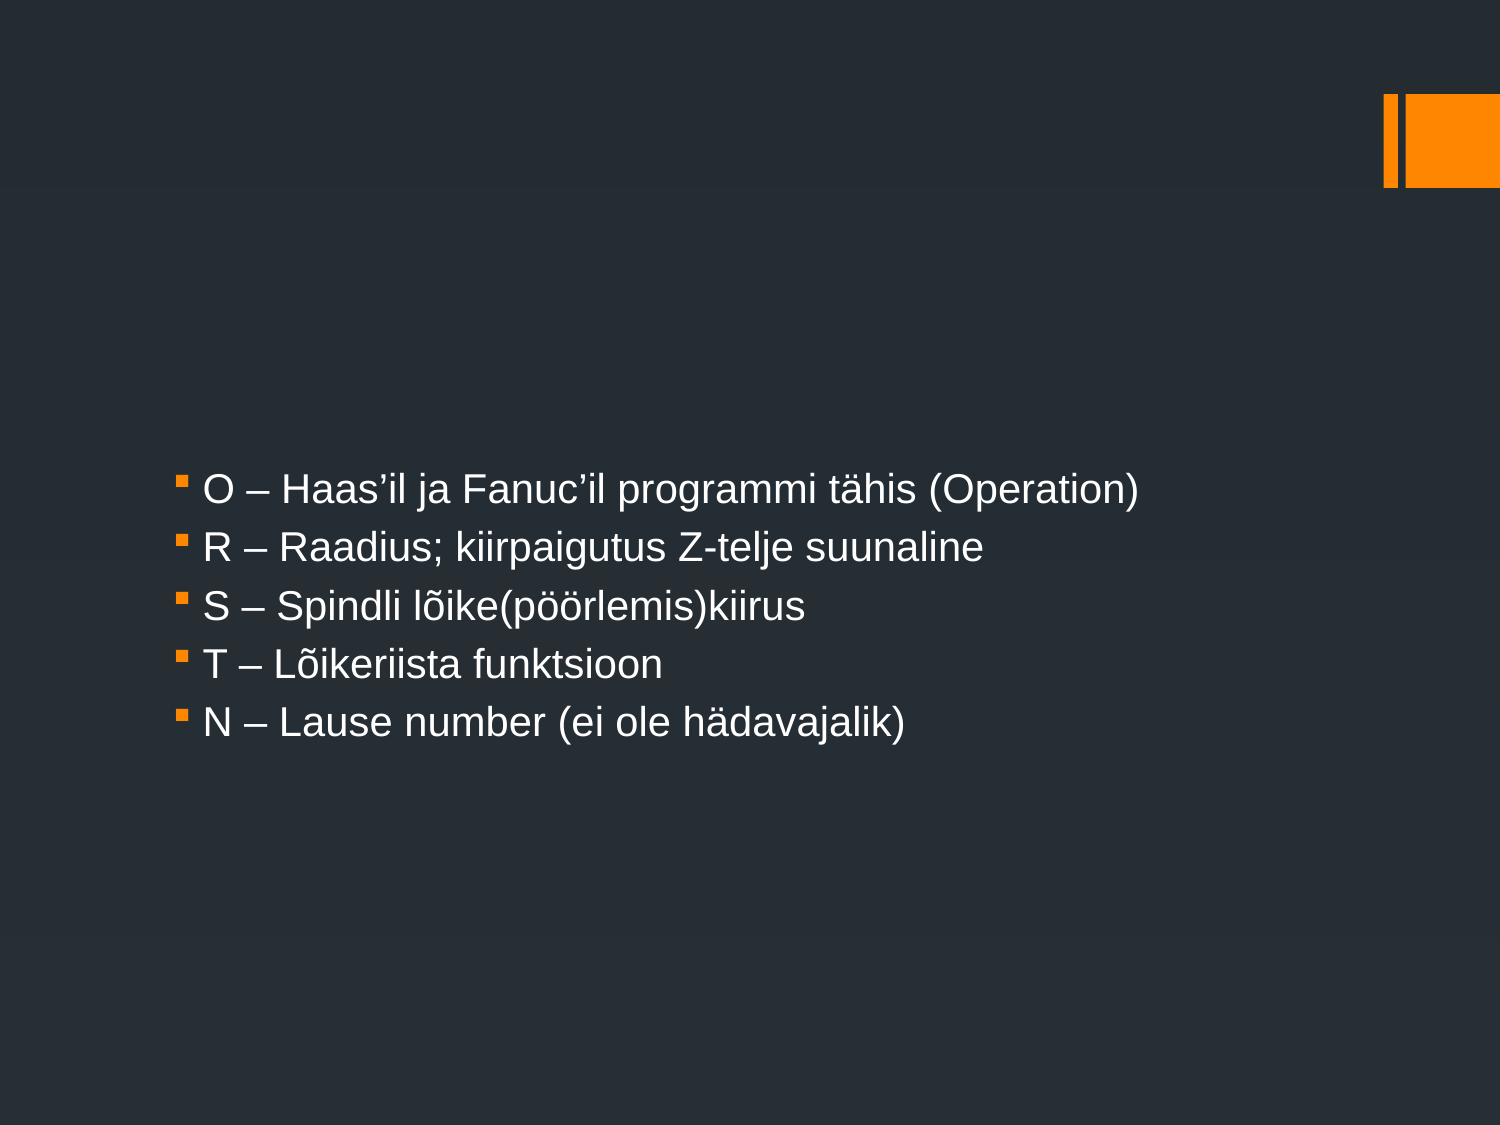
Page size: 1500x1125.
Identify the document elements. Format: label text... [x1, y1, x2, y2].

list O – Haas’il ja Fanuc’il programmi tähis (Operation) R – Raadius; kiirpaigutus Z-telje suunaline S – Spindli lõike(pöörlemis)kiirus T – Lõikeriista funktsioon N – Lause number (ei ole hädavajalik) [150, 454, 1350, 1035]
